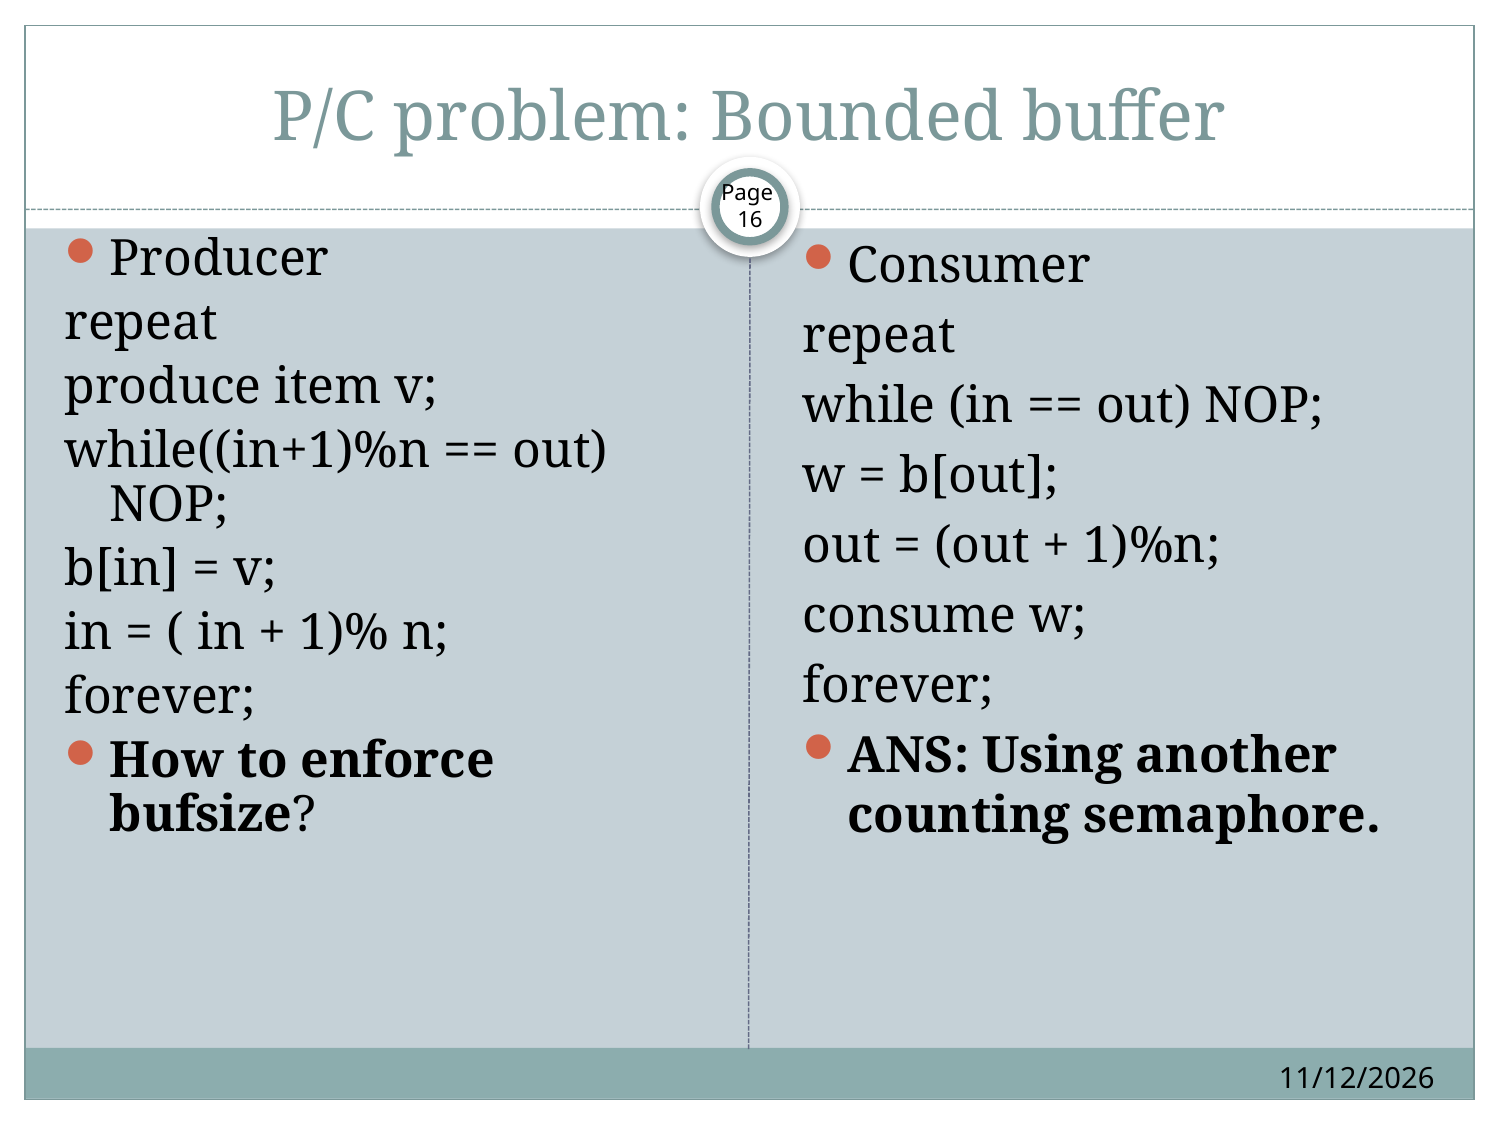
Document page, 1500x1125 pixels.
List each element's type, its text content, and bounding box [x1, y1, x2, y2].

title P/C problem: Bounded buffer [49, 37, 1450, 162]
slide_number Page 16 [712, 170, 788, 243]
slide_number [950, 1051, 1450, 1112]
list Producer repeat produce item v; while((in+1)%n == out) NOP; b[in] = v; in = ( in + 1)% n; forever; How to enforce bufsize? [49, 224, 712, 993]
list Consumer repeat while (in == out) NOP; w = b[out]; out = (out + 1)%n; consume w; forever; ANS: Using another counting semaphore. [787, 224, 1450, 993]
